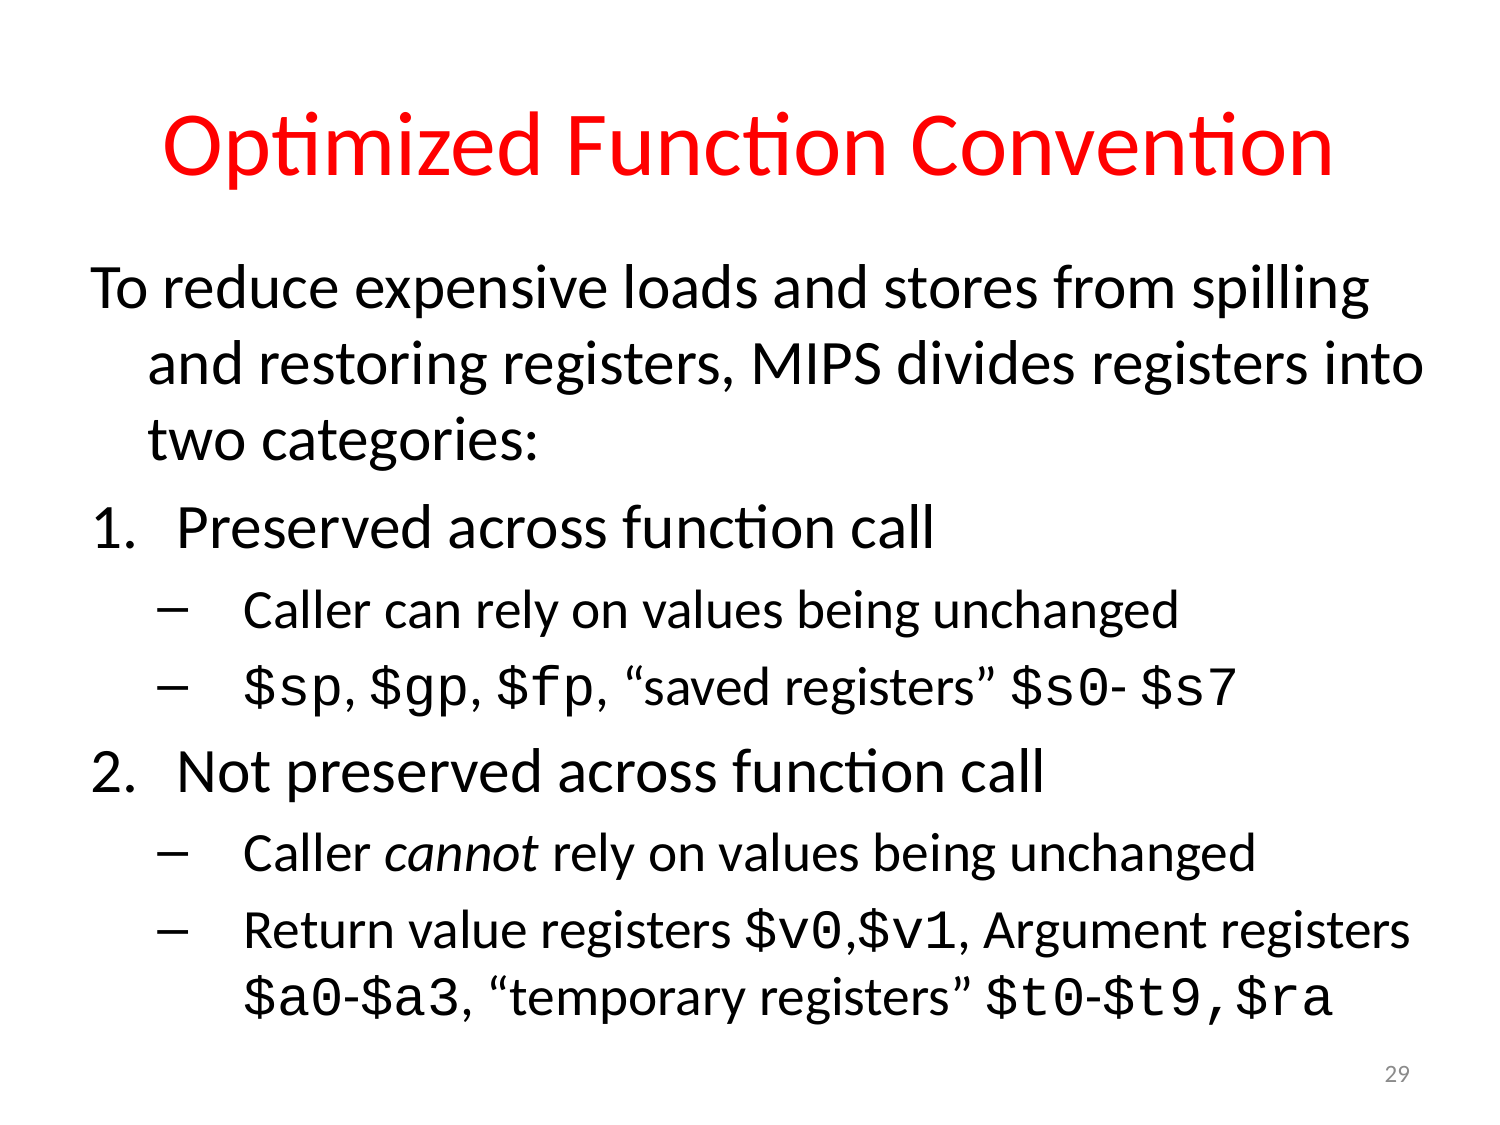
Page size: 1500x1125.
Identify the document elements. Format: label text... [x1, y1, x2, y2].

title Optimized Function Convention [75, 45, 1425, 233]
list To reduce expensive loads and stores from spilling and restoring registers, MIPS divides registers into two categories: Preserved across function call Caller can rely on values being unchanged $sp, $gp, $fp, “saved registers” $s0- $s7 Not preserved across function call Caller cannot rely on values being unchanged Return value registers $v0,$v1, Argument registers $a0-$a3, “temporary registers” $t0-$t9,$ra [75, 237, 1461, 1046]
slide_number 29 [1074, 1042, 1425, 1103]
